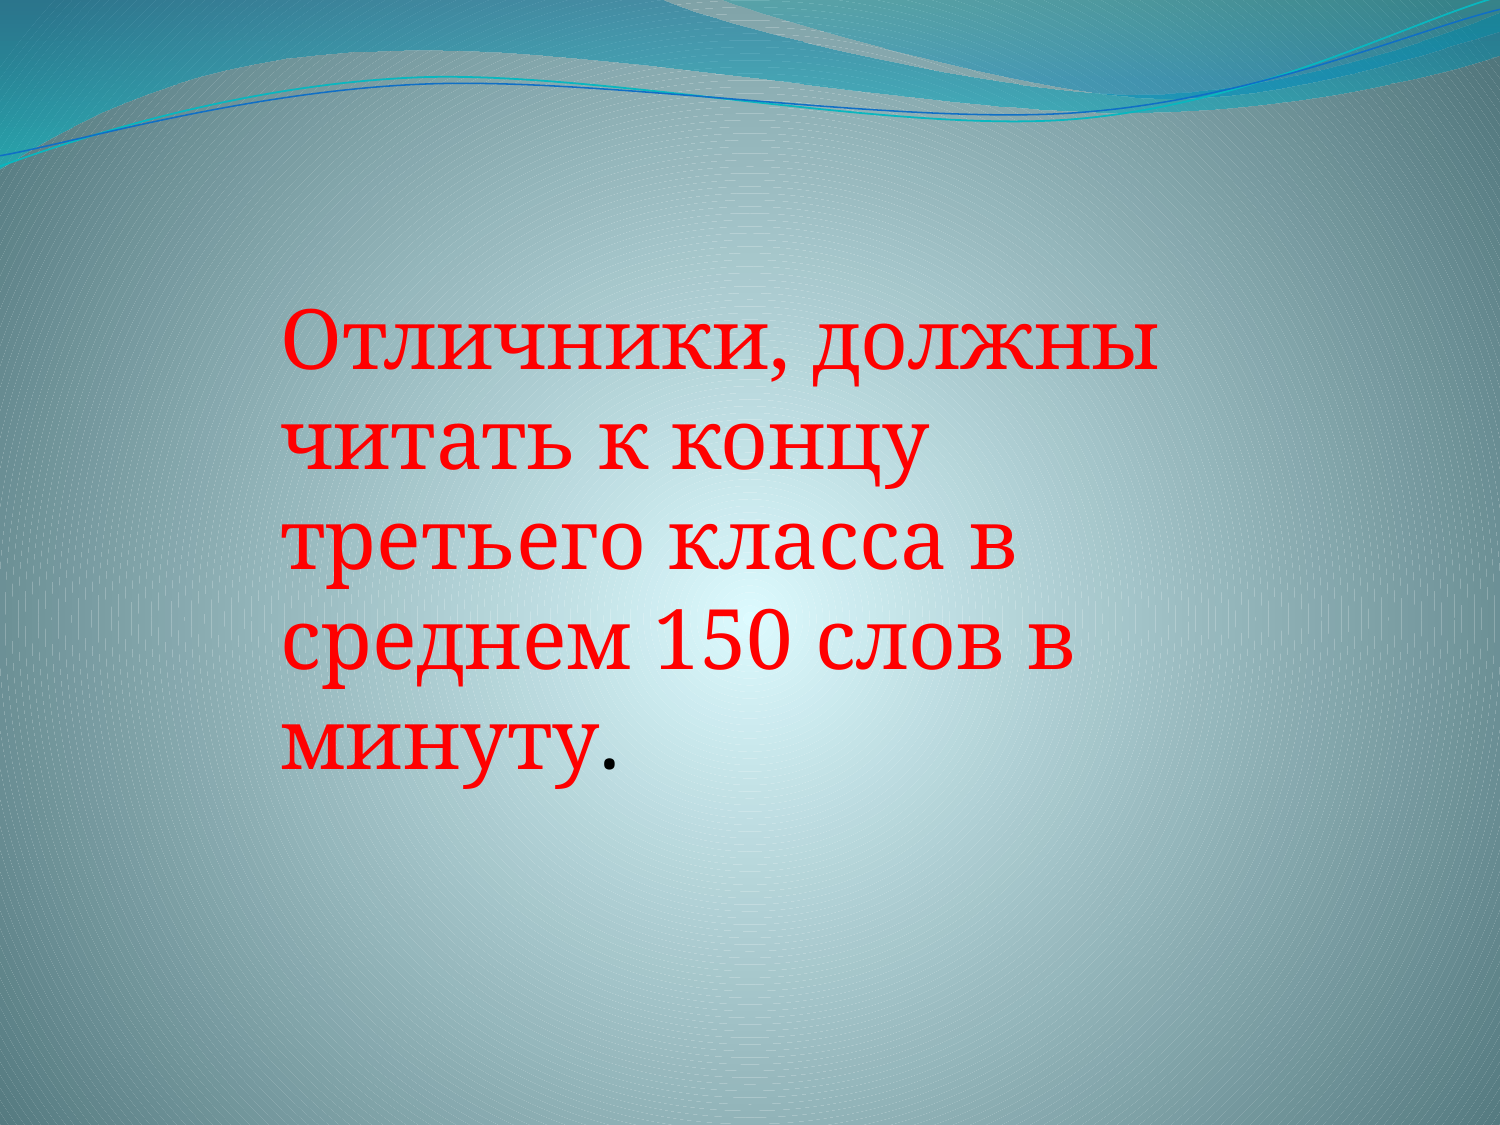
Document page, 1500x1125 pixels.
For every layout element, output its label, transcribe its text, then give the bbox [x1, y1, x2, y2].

text_box Отличники, должны читать к концу третьего класса в среднем 150 слов в минуту. [265, 278, 1205, 794]
